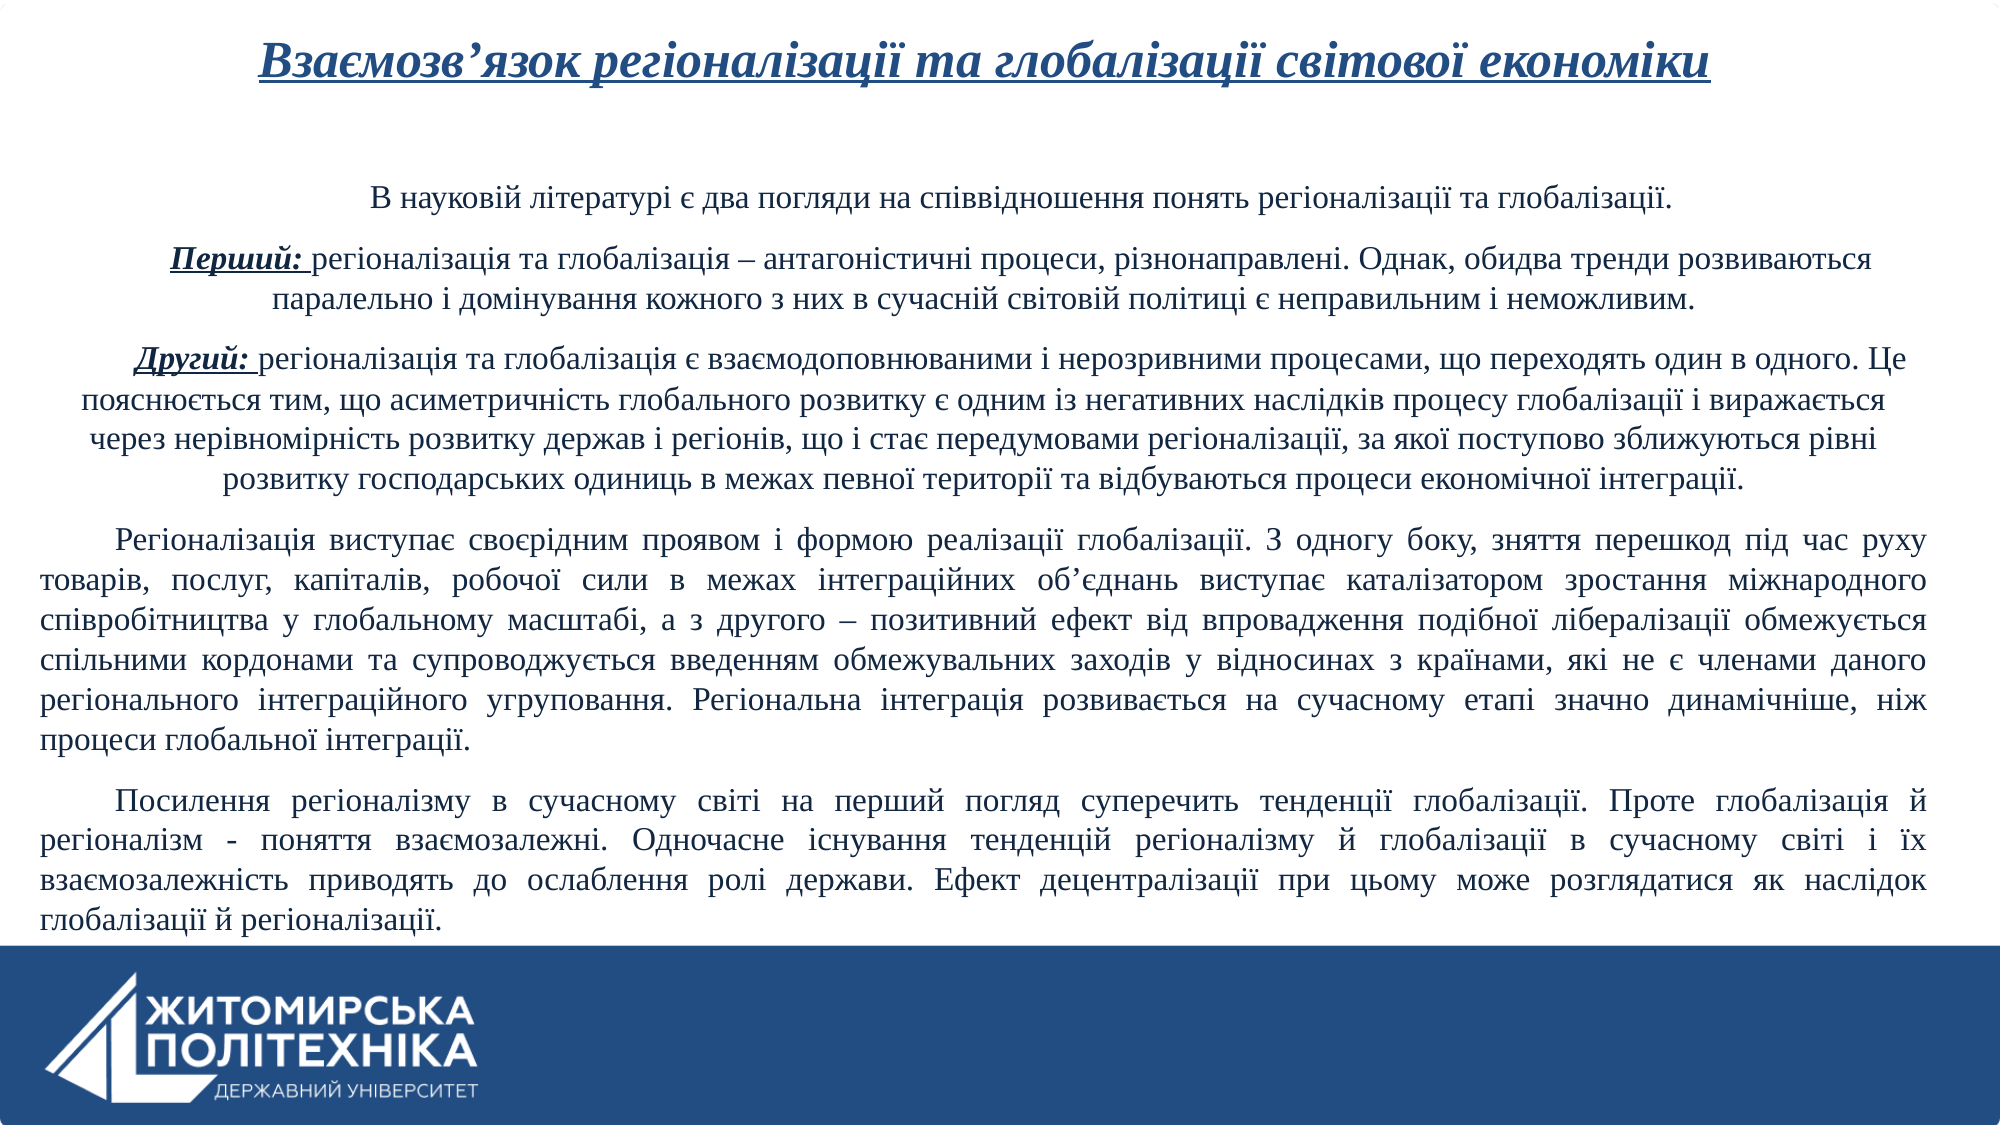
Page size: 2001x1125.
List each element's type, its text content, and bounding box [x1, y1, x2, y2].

list Взаємозв’язок регіоналізації та глобалізації світової економіки В науковій літературі є два погляди на співвідношення понять регіоналізації та глобалізації. Перший: регіоналізація та глобалізація – антагоністичні процеси, різнонаправлені. Однак, обидва тренди розвиваються паралельно і домінування кожного з них в сучасній світовій політиці є неправильним і неможливим. Другий: регіоналізація та глобалізація є взаємодоповнюваними і нерозривними процесами, що переходять один в одного. Це пояснюється тим, що асиметричність глобального розвитку є одним із негативних наслідків процесу глобалізації і виражається через нерівномірність розвитку держав і регіонів, що і стає передумовами регіоналізації, за якої поступово зближуються рівні розвитку господарських одиниць в межах певної території та відбуваються процеси економічної інтеграції. Регіоналізація виступає своєрідним проявом і формою реалізації глобалізації. З одногу боку, зняття перешкод під час руху товарів, послуг, капіталів, робочої сили в межах інтеграційних об’єднань виступає каталізатором зростання міжнародного співробітництва у глобальному масштабі, а з другого – позитивний ефект від впровадження подібної лібералізації обмежується спільними кордонами та супроводжується введенням обмежувальних заходів у відносинах з країнами, які не є членами даного регіонального інтеграційного угруповання. Регіональна інтеграція розвивається на сучасному етапі значно динамічніше, ніж процеси глобальної інтеграції. Посилення регіоналізму в сучасному світі на перший погляд суперечить тенденції глобалізації. Проте глобалізація й регіоналізм - поняття взаємозалежні. Одночасне існування тенденцій регіоналізму й глобалізації в сучасному світі і їх взаємозалежність приводять до ослаблення ролі держави. Ефект децентралізації при цьому може розглядатися як наслідок глобалізації й регіоналізації. [24, 24, 1945, 947]
picture [0, 3, 2000, 1125]
